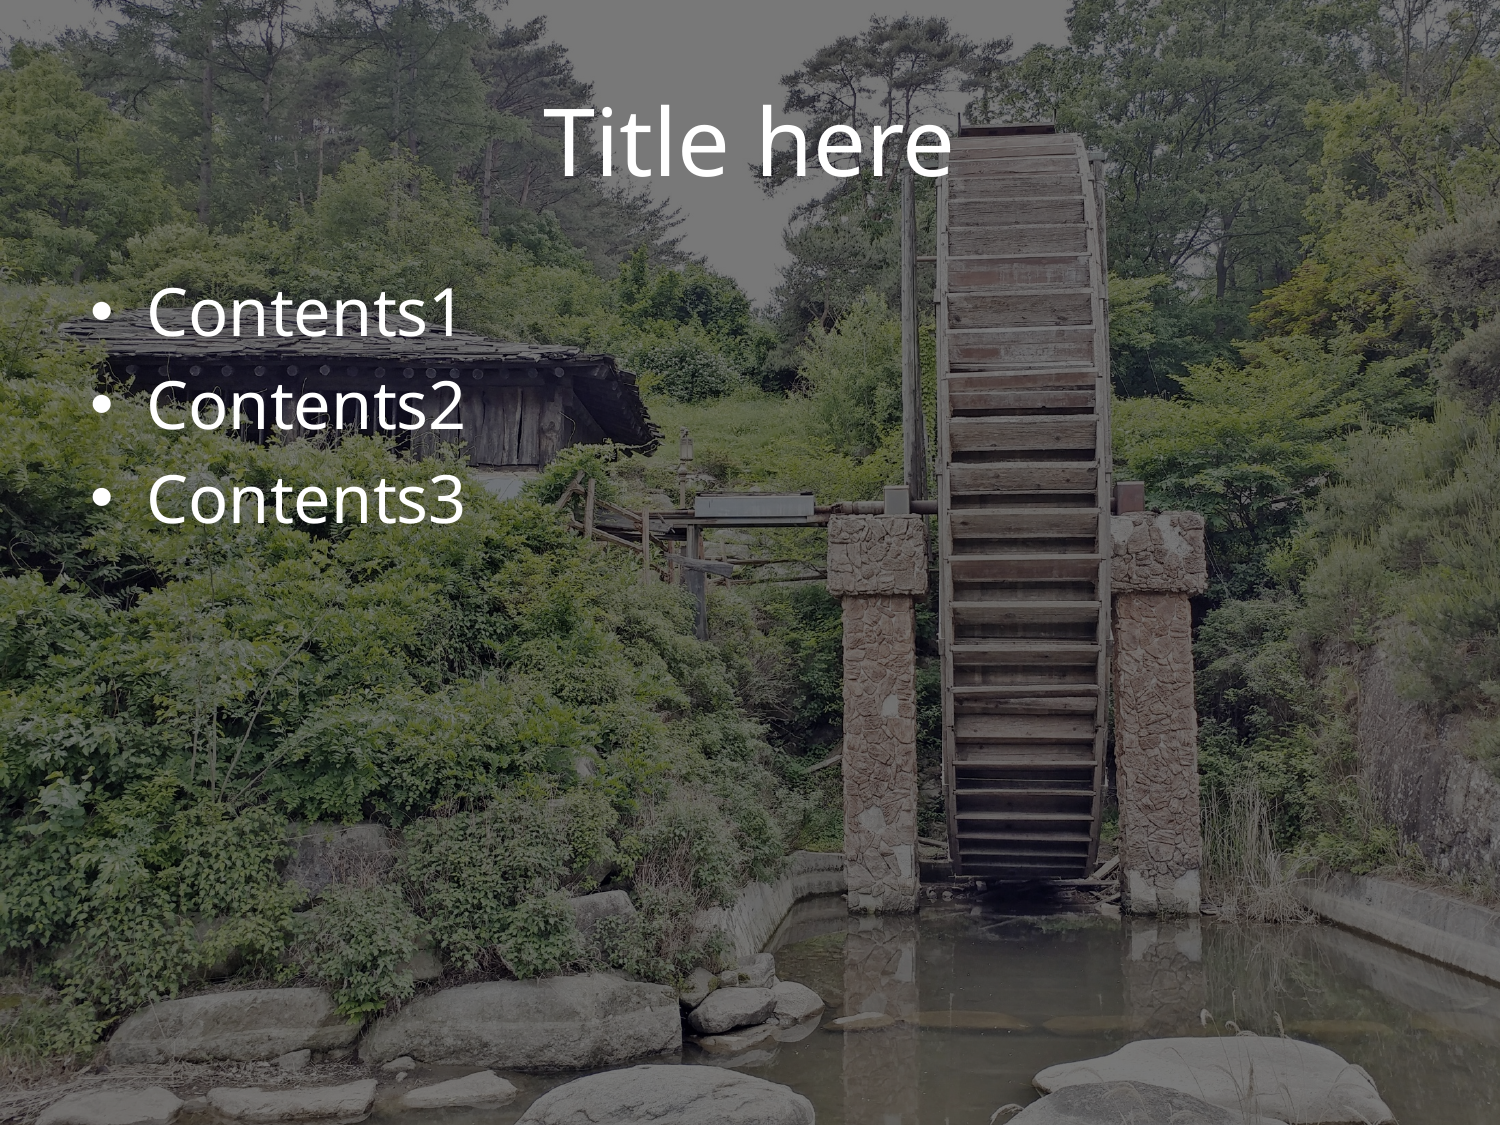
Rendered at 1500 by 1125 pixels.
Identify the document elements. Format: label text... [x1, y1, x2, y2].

list Contents1 Contents2 Contents3 [75, 262, 1425, 1005]
text_box [0, 0, 1500, 1125]
title Title here [75, 45, 1425, 233]
